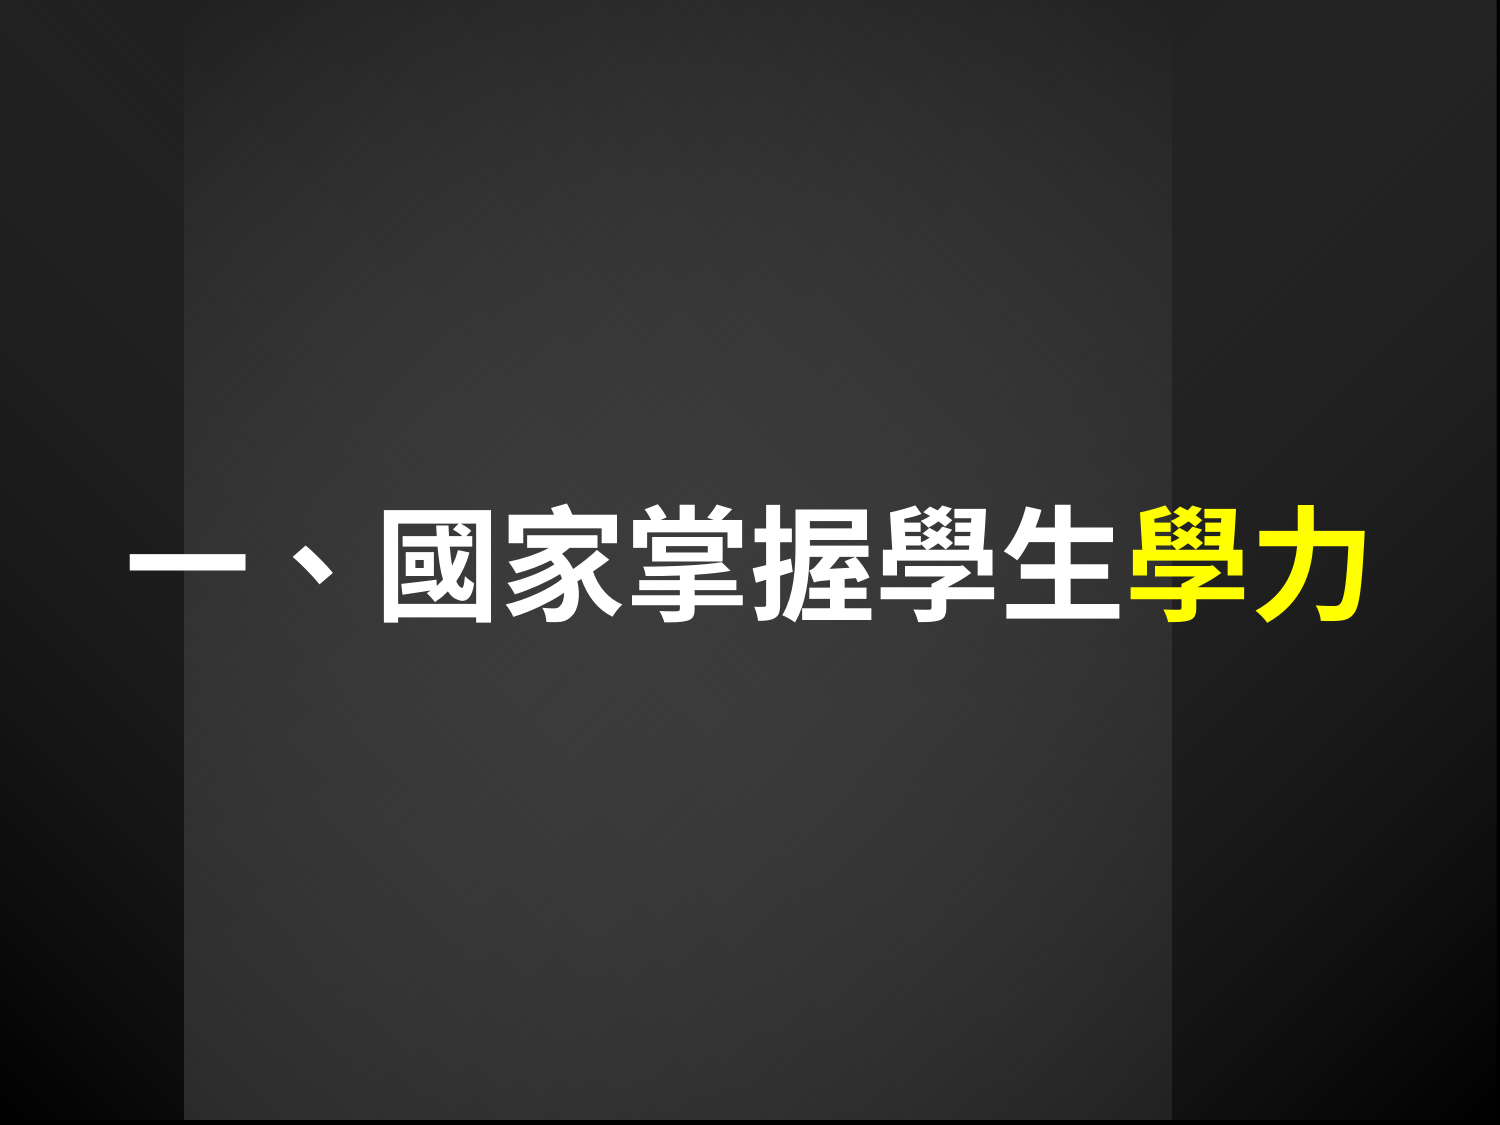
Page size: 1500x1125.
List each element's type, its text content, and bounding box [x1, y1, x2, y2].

text_box 一、國家掌握學生學力 [82, 479, 1418, 644]
